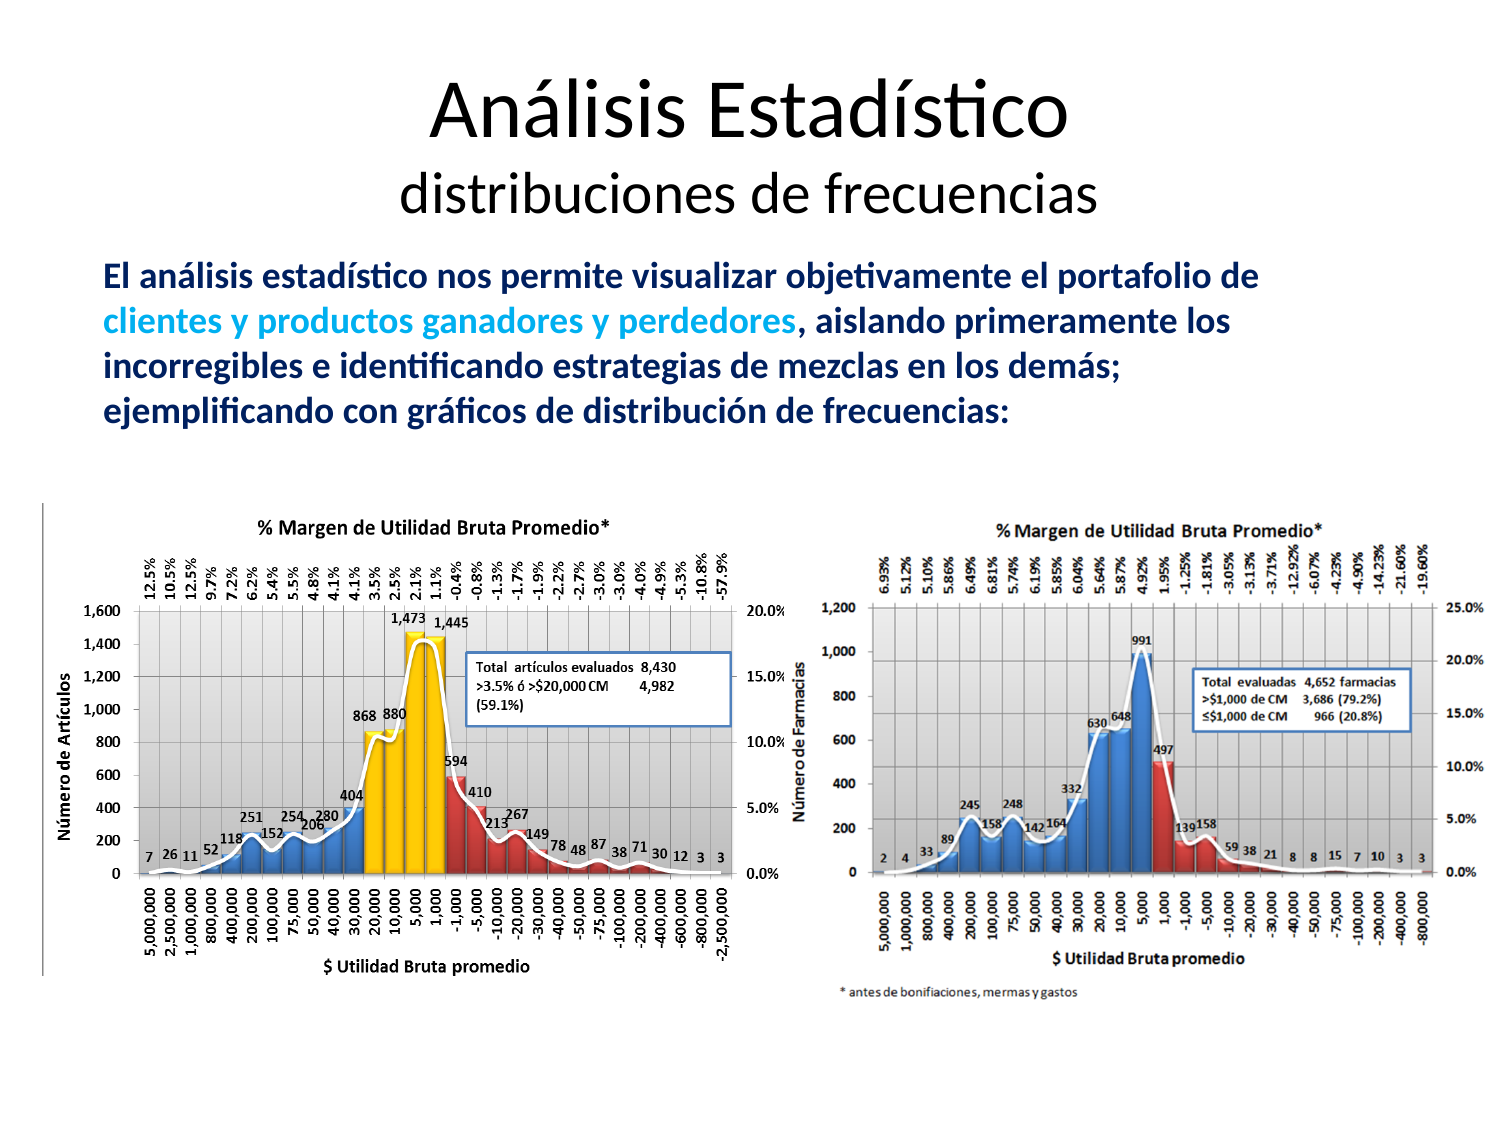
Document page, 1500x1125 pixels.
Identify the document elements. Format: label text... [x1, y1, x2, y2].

text_box El análisis estadístico nos permite visualizar objetivamente el portafolio de clientes y productos ganadores y perdedores, aislando primeramente los incorregibles e identificando estrategias de mezclas en los demás; ejemplificando con gráficos de distribución de frecuencias: [88, 243, 1376, 439]
title Análisis Estadístico distribuciones de frecuencias [75, 45, 1425, 233]
picture [29, 503, 1500, 1001]
